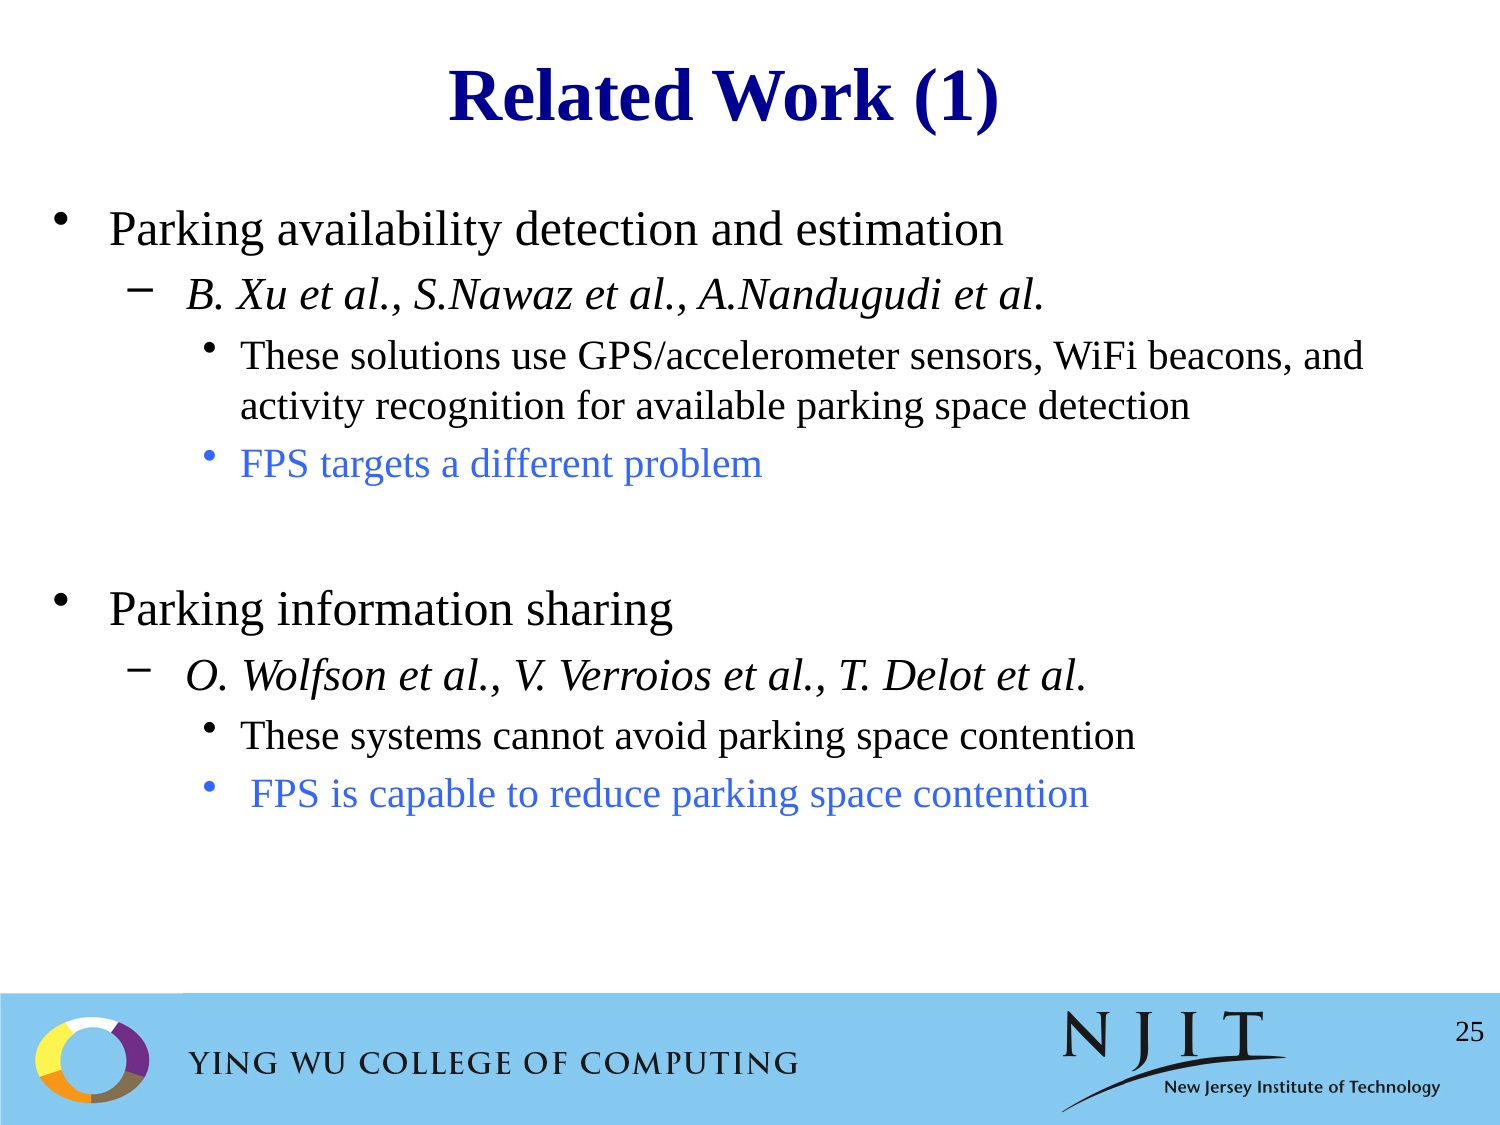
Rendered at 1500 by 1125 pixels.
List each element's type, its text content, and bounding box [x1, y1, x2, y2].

title Related Work (1) [87, 37, 1363, 187]
slide_number 25 [1425, 999, 1500, 1060]
picture [0, 993, 1500, 1125]
list Parking availability detection and estimation B. Xu et al., S.Nawaz et al., A.Nandugudi et al. These solutions use GPS/accelerometer sensors, WiFi beacons, and activity recognition for available parking space detection FPS targets a different problem Parking information sharing O. Wolfson et al., V. Verroios et al., T. Delot et al. These systems cannot avoid parking space contention FPS is capable to reduce parking space contention [37, 187, 1438, 963]
